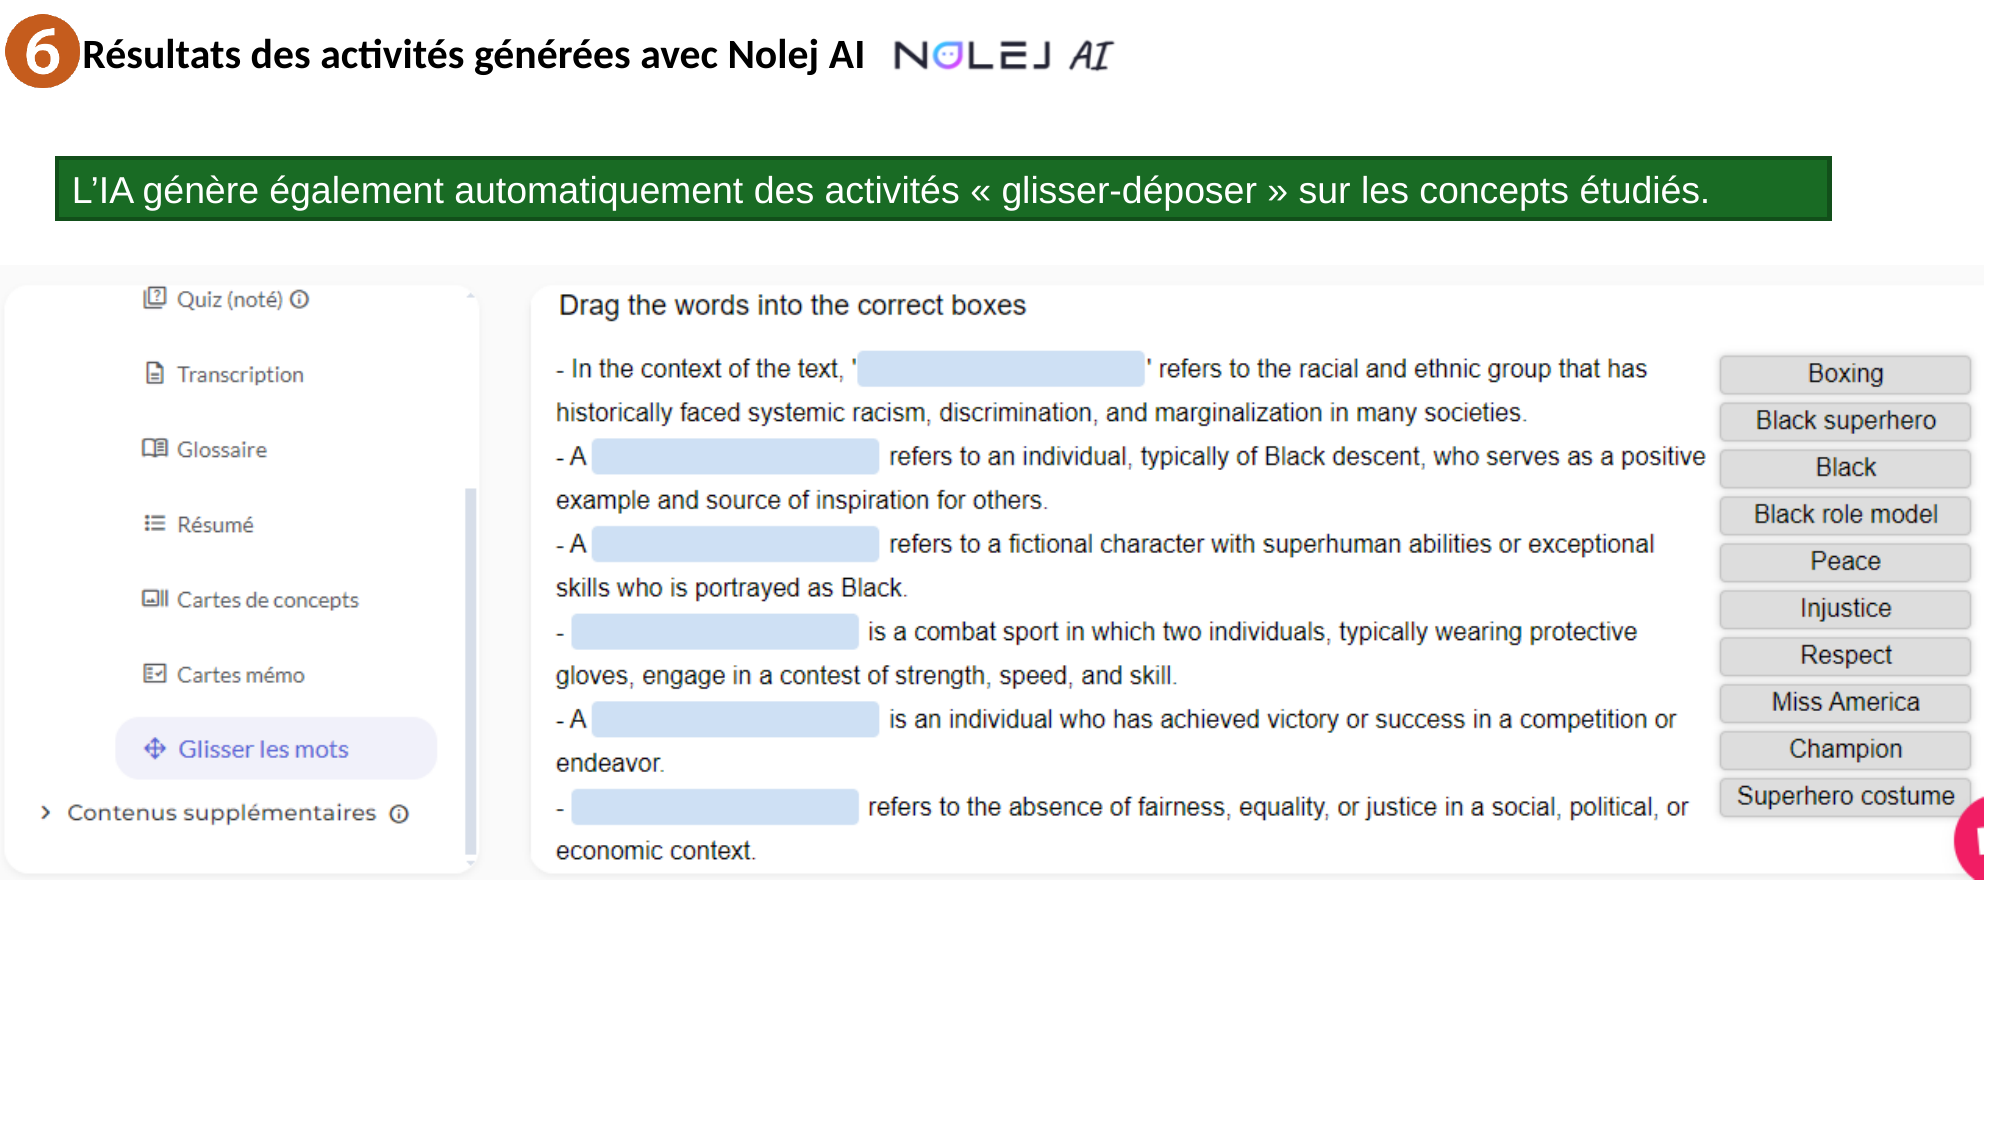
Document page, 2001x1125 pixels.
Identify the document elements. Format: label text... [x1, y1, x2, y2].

text_box 6) Résultats des activités générées avec Nolej AI [80, 19, 1024, 84]
picture [5, 13, 80, 88]
picture [877, 30, 1122, 81]
picture [0, 265, 1985, 880]
text_box L’IA génère également automatiquement des activités « glisser-déposer » sur les concepts étudiés. [55, 156, 1832, 221]
